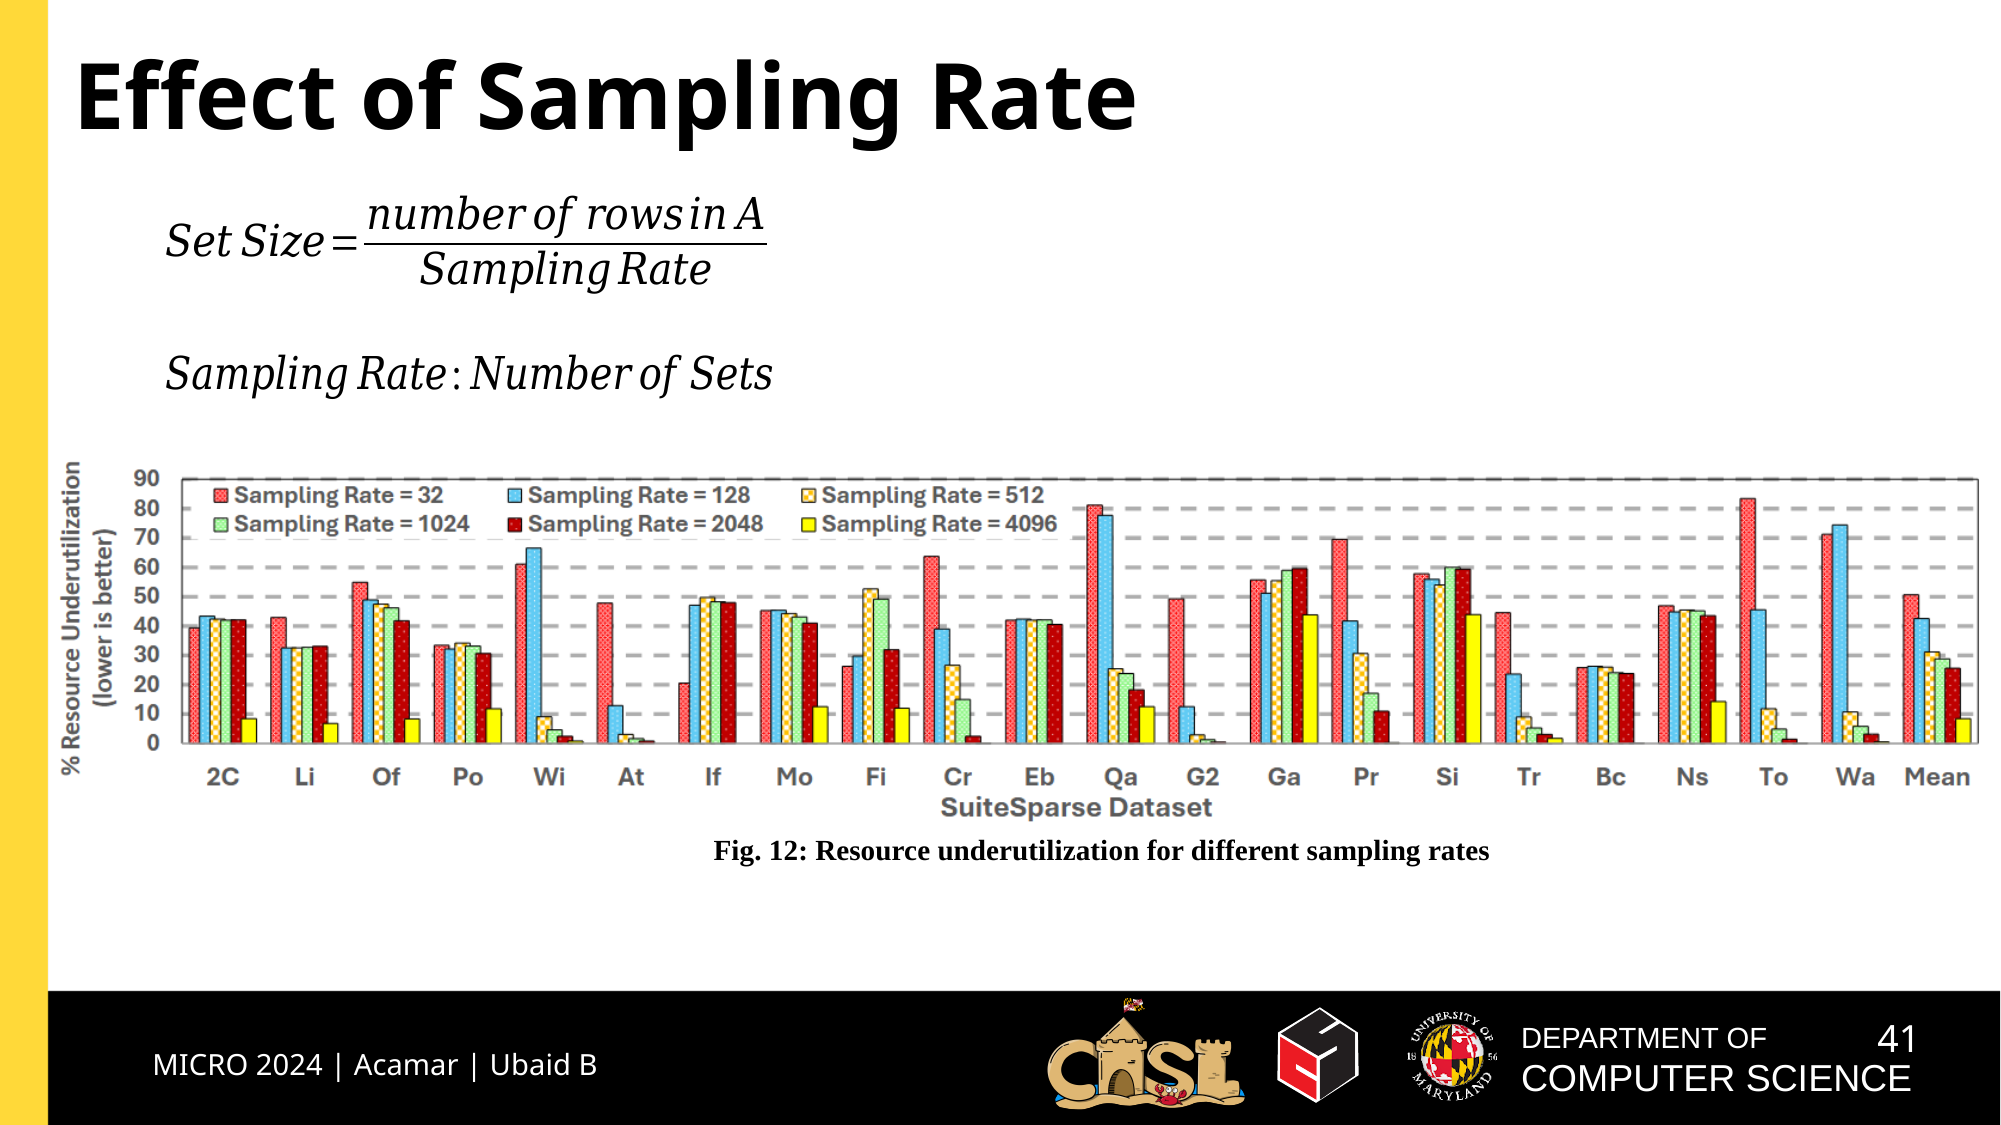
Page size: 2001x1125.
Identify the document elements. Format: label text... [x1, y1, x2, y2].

picture [0, 0, 2001, 1125]
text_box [164, 190, 775, 402]
title Effect of Sampling Rate [58, 20, 1490, 157]
footer MICRO 2024 | Acamar | Ubaid B [137, 1033, 1338, 1094]
text_box Fig. 12: Resource underutilization for different sampling rates [300, 836, 1904, 874]
